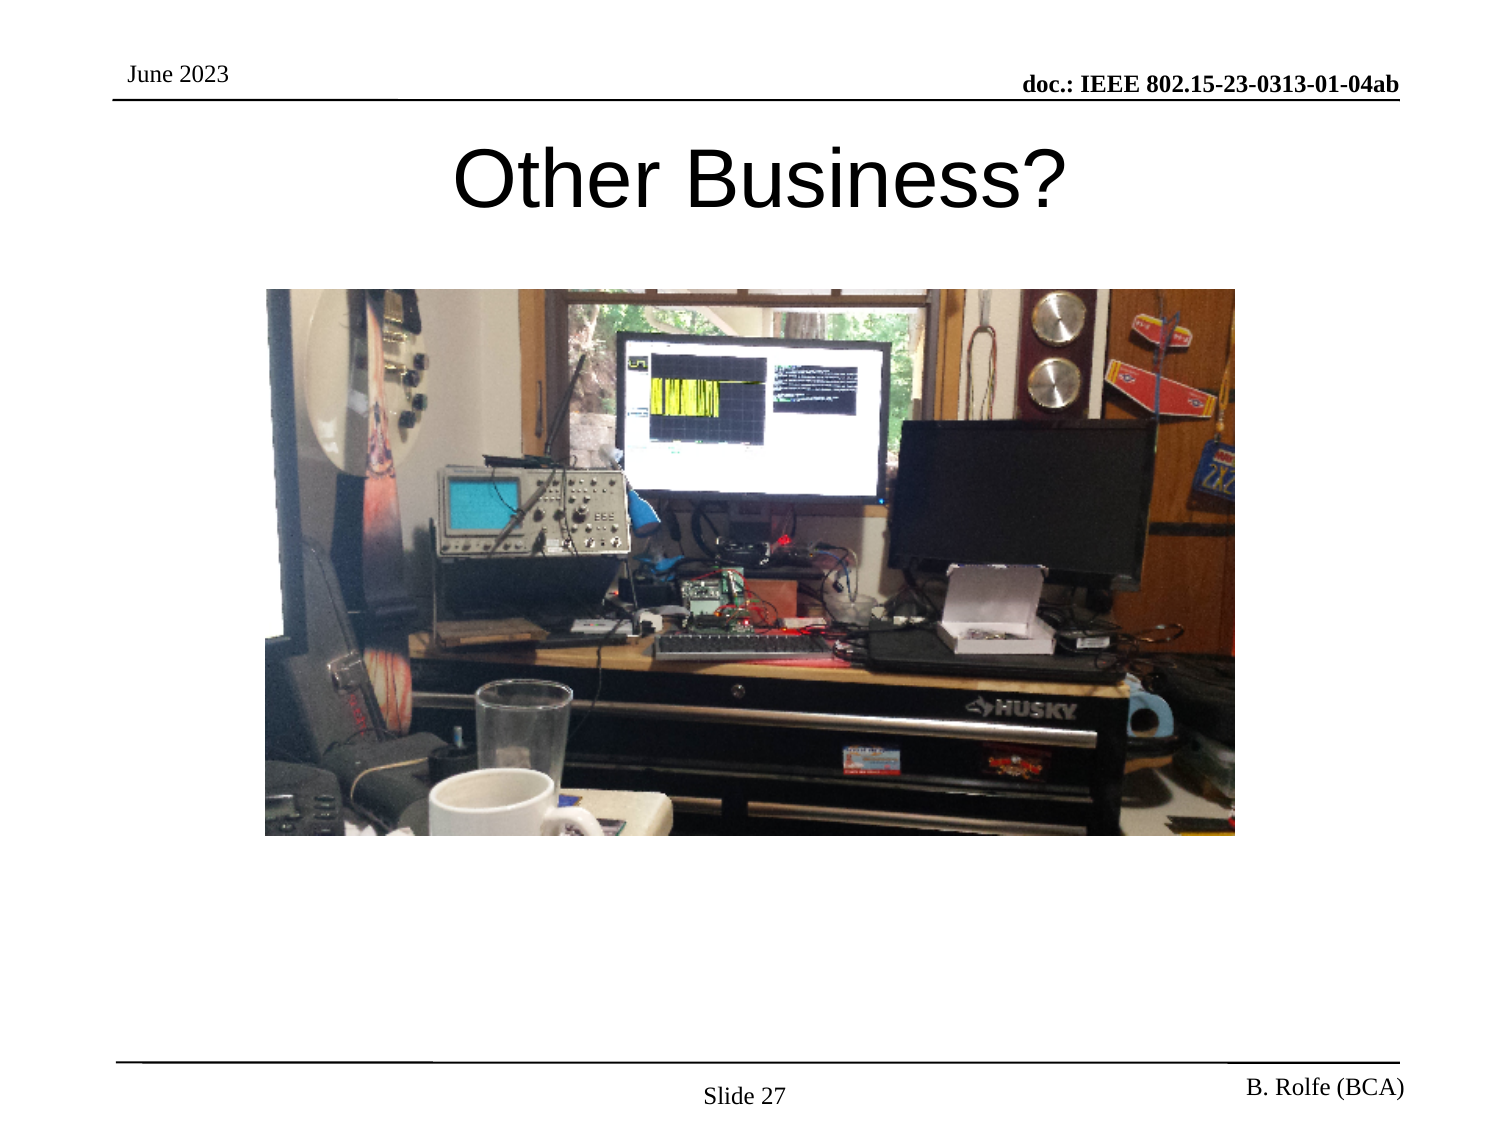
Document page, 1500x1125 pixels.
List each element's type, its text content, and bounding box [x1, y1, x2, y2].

title Other Business? [123, 112, 1398, 237]
picture [265, 289, 1235, 836]
slide_number Slide 27 [690, 1075, 799, 1115]
